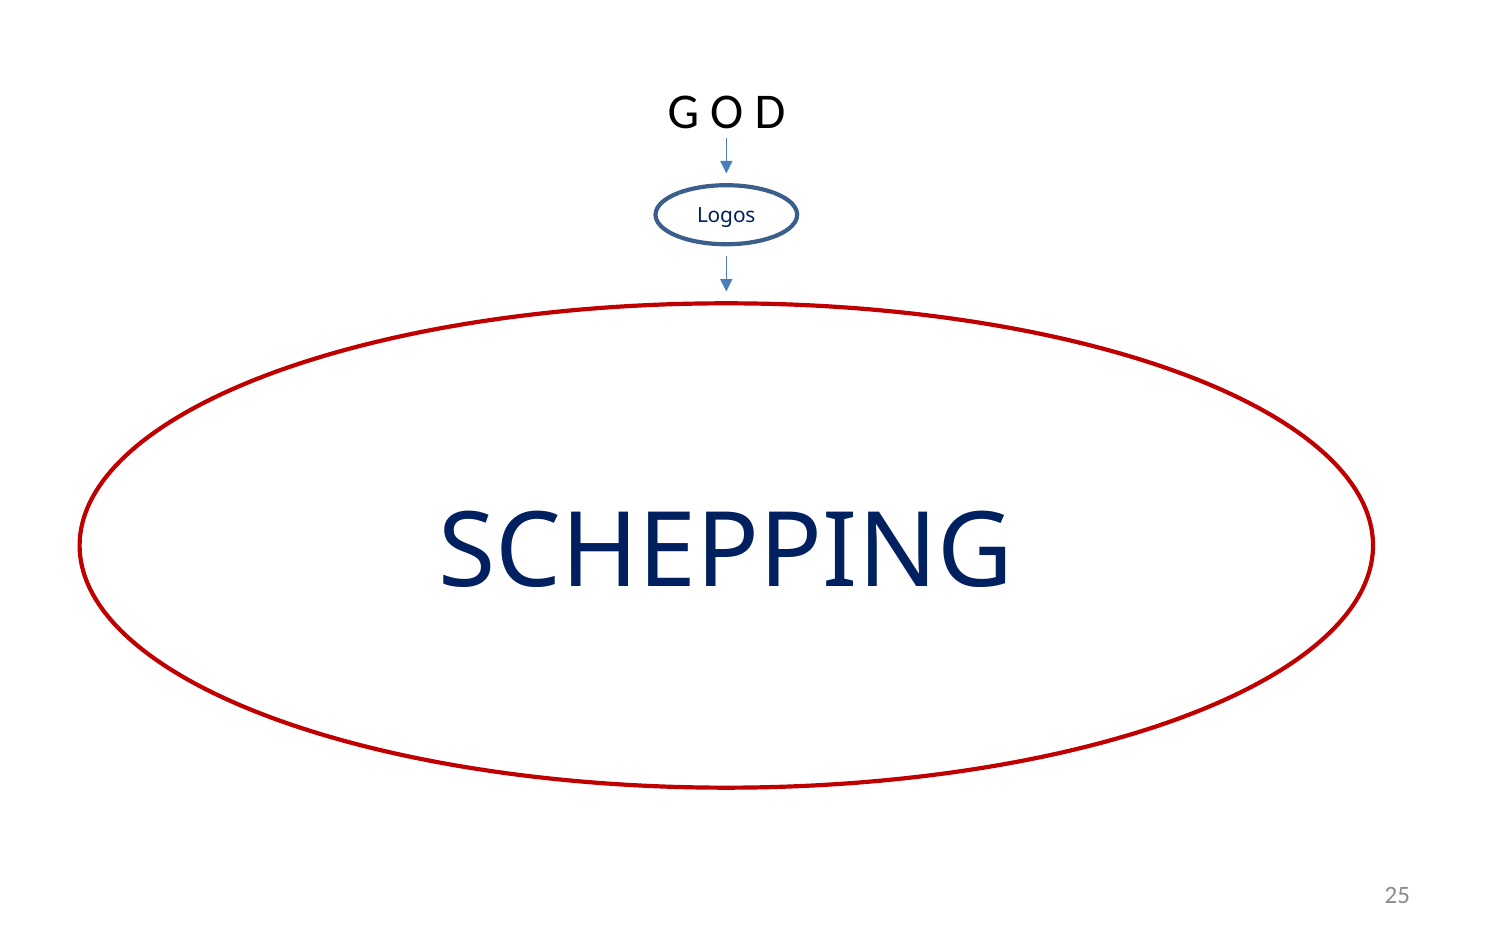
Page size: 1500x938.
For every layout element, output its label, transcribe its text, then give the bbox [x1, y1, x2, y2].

text_box [77, 301, 1376, 790]
text_box Logos [679, 194, 774, 235]
text_box SCHEPPING [377, 474, 1075, 615]
text_box [653, 183, 800, 247]
text_box G O D [642, 65, 811, 152]
slide_number 25 [1074, 868, 1425, 919]
